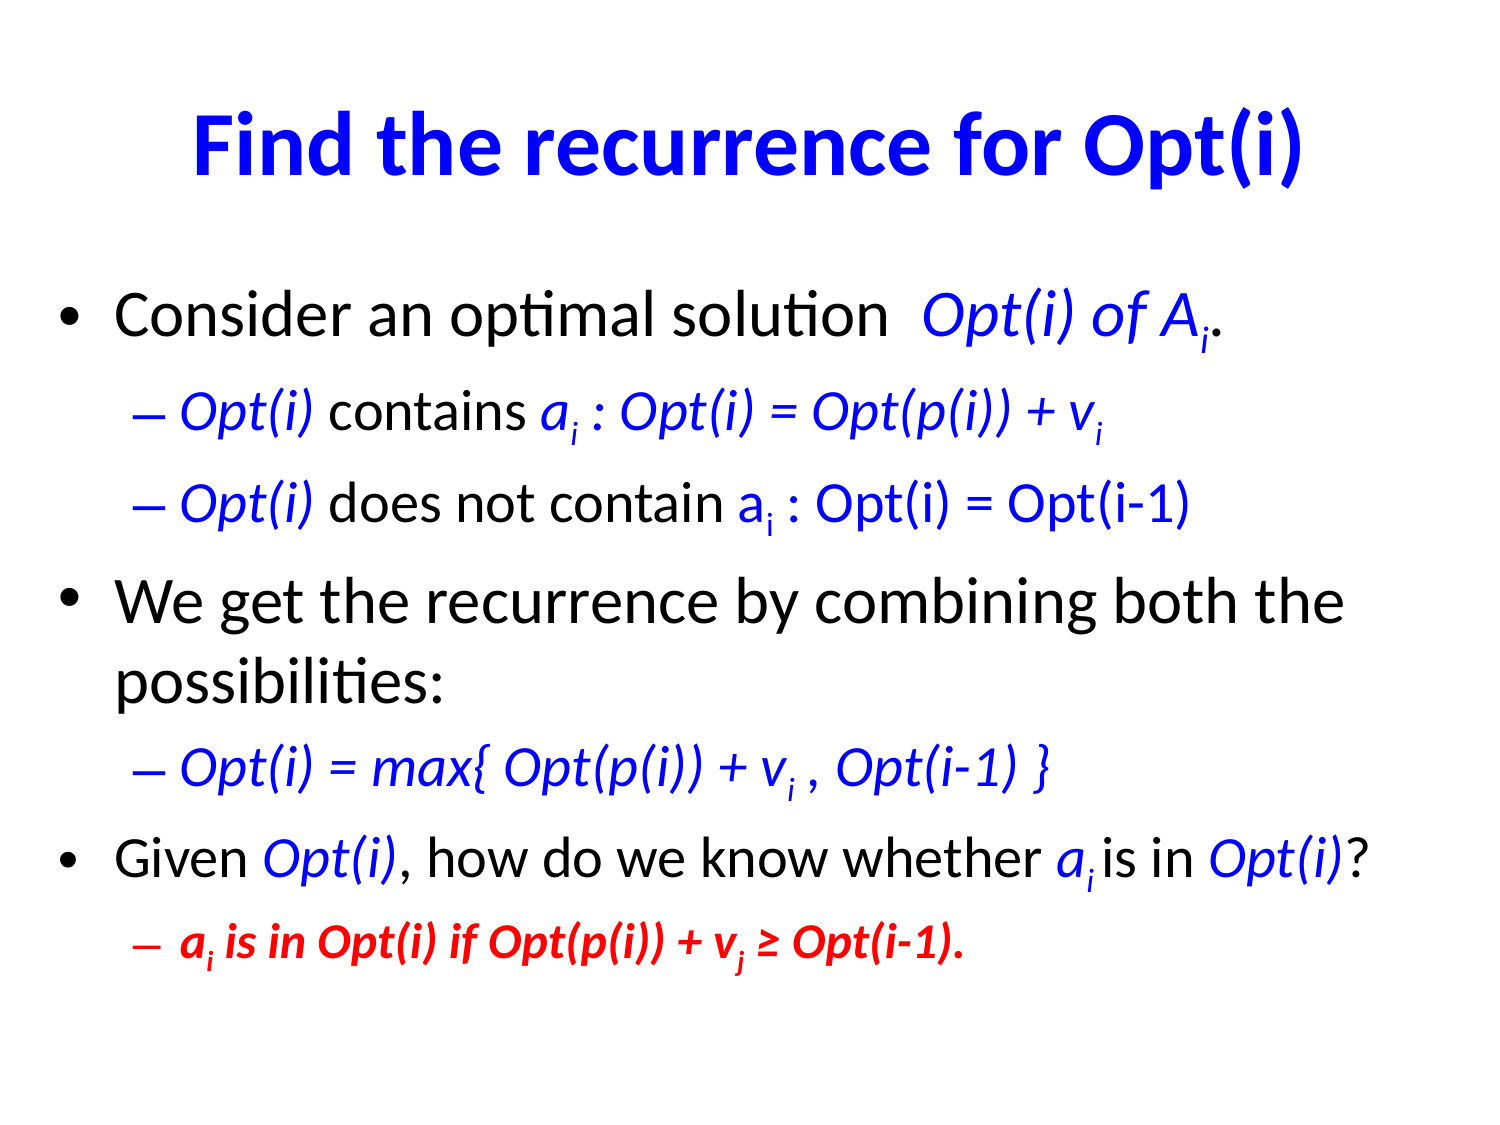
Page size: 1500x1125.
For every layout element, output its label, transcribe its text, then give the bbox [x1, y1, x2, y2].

list Consider an optimal solution Opt(i) of Ai. Opt(i) contains ai : Opt(i) = Opt(p(i)) + vi Opt(i) does not contain ai : Opt(i) = Opt(i-1) We get the recurrence by combining both the possibilities: Opt(i) = max{ Opt(p(i)) + vi , Opt(i-1) } Given Opt(i), how do we know whether ai is in Opt(i)? ai is in Opt(i) if Opt(p(i)) + vj ≥ Opt(i-1). [42, 262, 1500, 1097]
title Find the recurrence for Opt(i) [75, 45, 1425, 233]
